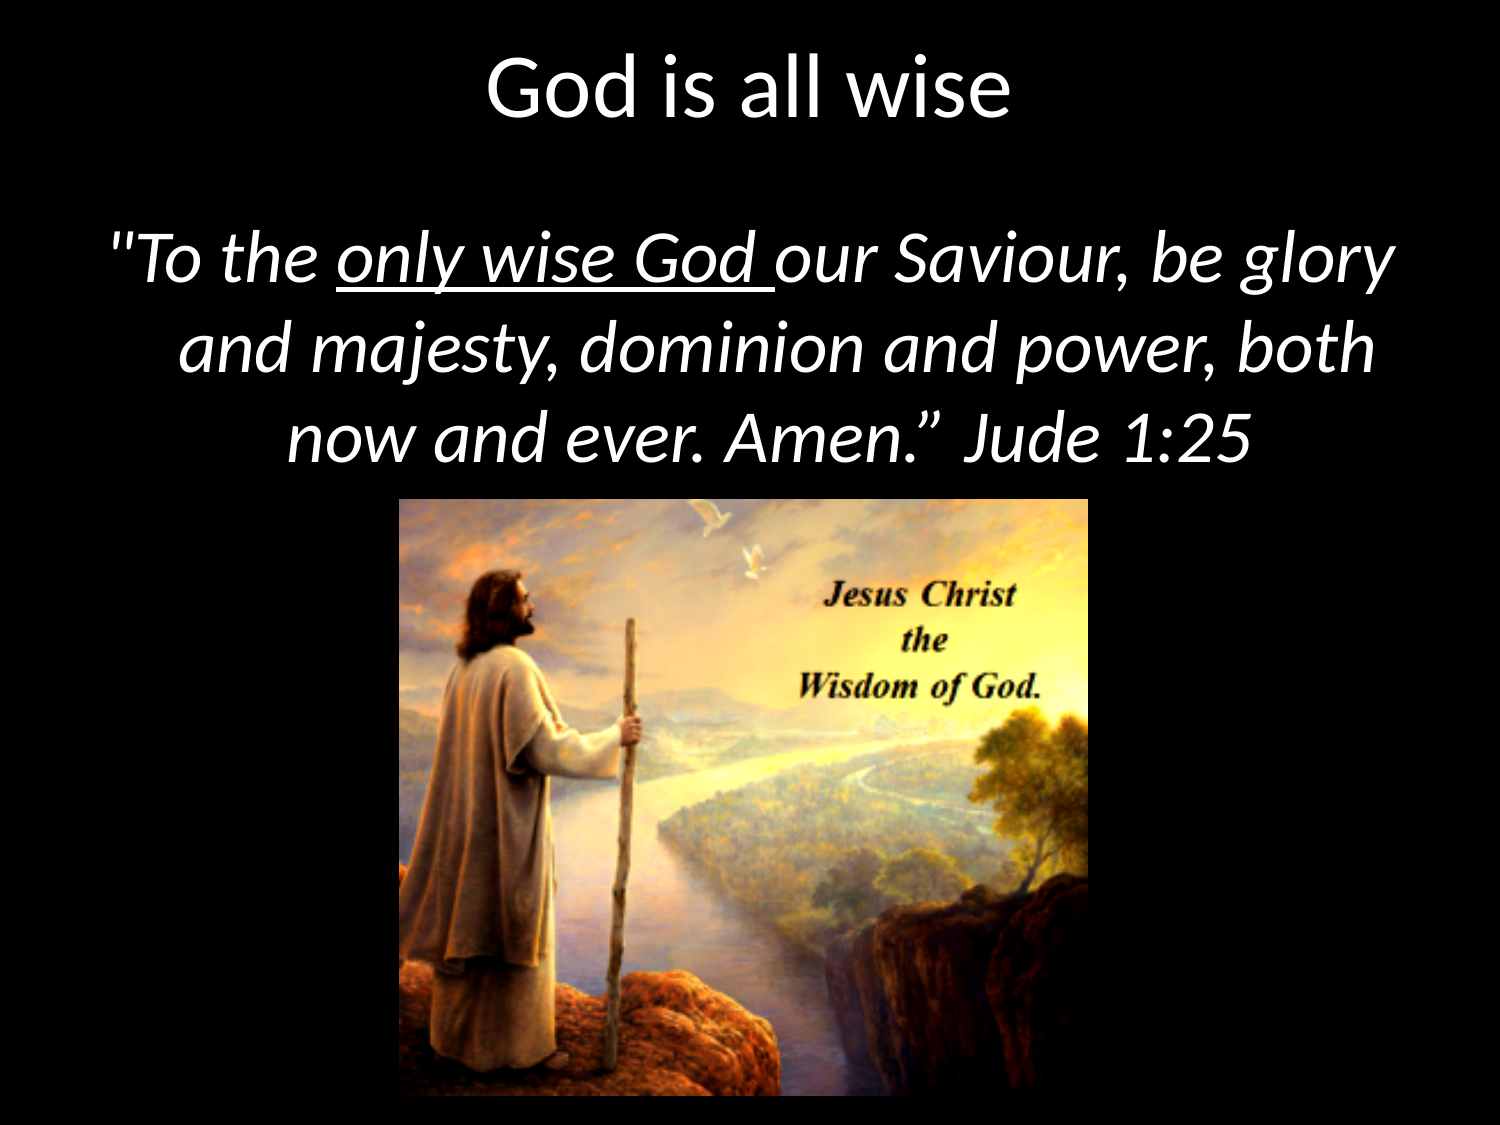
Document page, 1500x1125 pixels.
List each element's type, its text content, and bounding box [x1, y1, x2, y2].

text_box [0, 199, 1500, 397]
picture [399, 499, 1088, 1097]
title God is all wise [75, 0, 1425, 163]
list "To the only wise God our Saviour, be glory and majesty, dominion and power, both now and ever. Amen.” Jude 1:25 [75, 397, 1425, 525]
